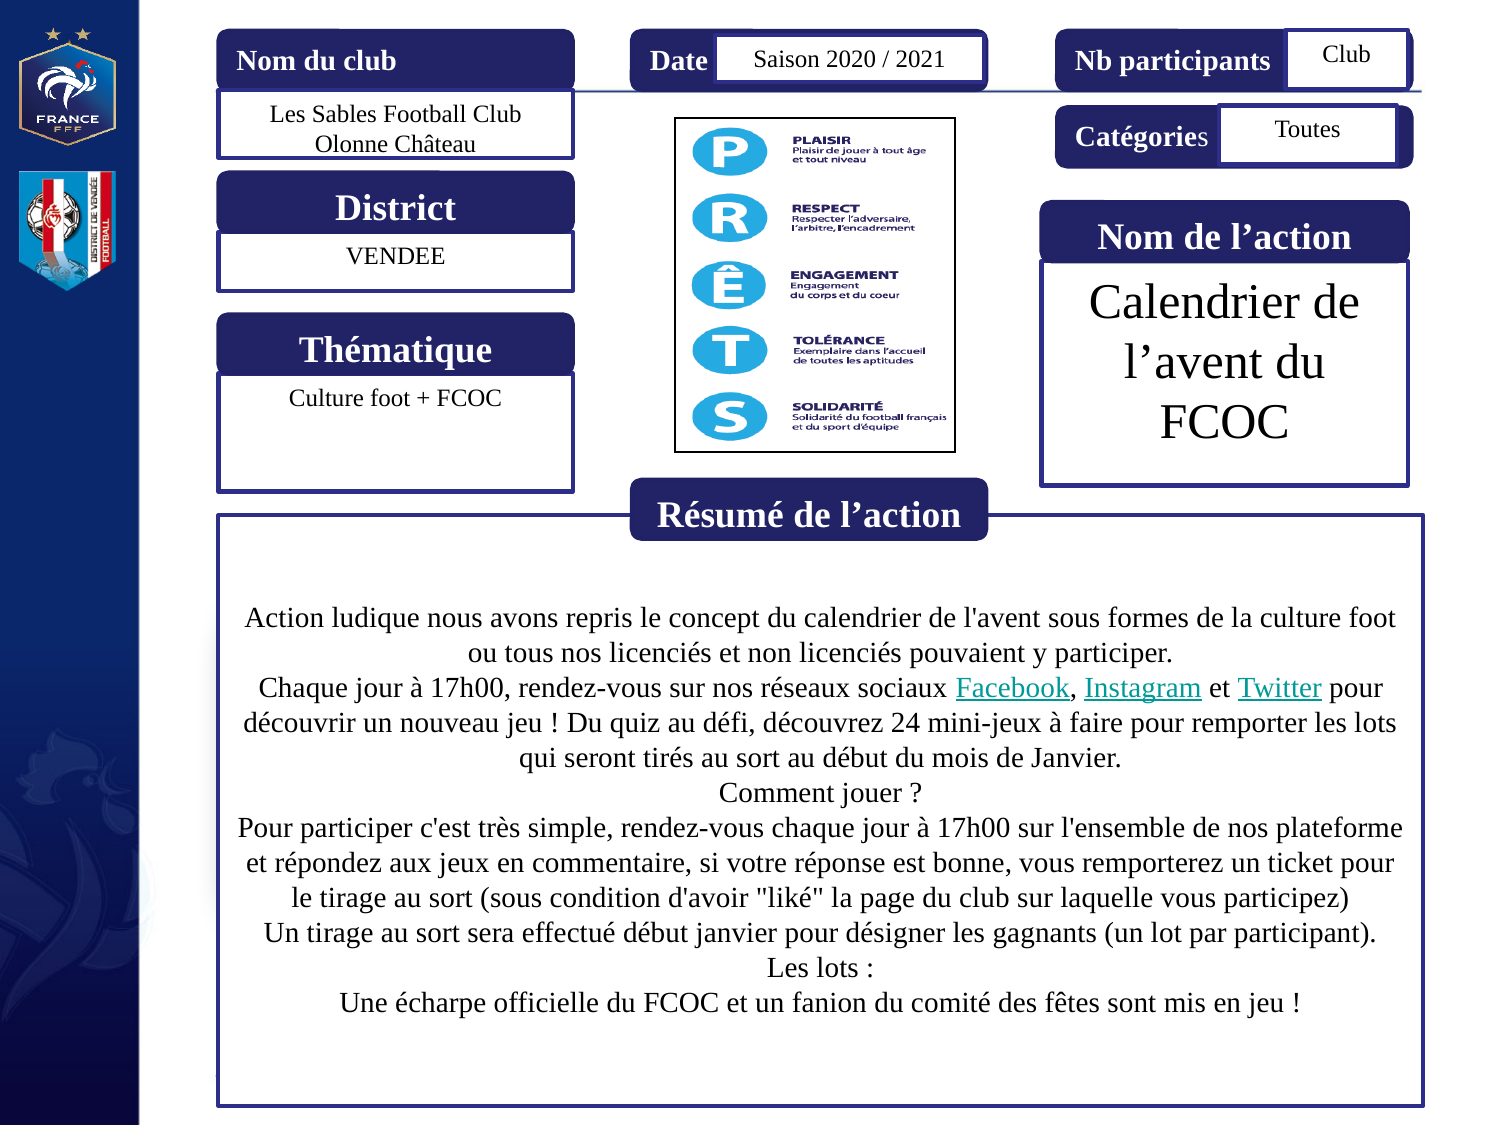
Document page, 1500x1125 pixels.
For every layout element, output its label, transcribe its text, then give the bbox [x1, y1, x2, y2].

text_box Calendrier de l’avent du FCOC [1039, 259, 1410, 488]
text_box District [216, 170, 575, 234]
text_box Club [1283, 28, 1410, 91]
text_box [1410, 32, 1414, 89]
text_box Les Sables Football Club Olonne Château [216, 88, 575, 160]
text_box Saison 2020 / 2021 [713, 33, 986, 84]
text_box VENDEE [216, 230, 575, 293]
text_box Action ludique nous avons repris le concept du calendrier de l'avent sous formes de la culture foot ou tous nos licenciés et non licenciés pouvaient y participer. Chaque jour à 17h00, rendez-vous sur nos réseaux sociaux Facebook, Instagram et Twitter pour découvrir un nouveau jeu ! Du quiz au défi, découvrez 24 mini-jeux à faire pour remporter les lots qui seront tirés au sort au début du mois de Janvier. Comment jouer ? Pour participer c'est très simple, rendez-vous chaque jour à 17h00 sur l'ensemble de nos plateforme et répondez aux jeux en commentaire, si votre réponse est bonne, vous remporterez un ticket pour le tirage au sort (sous condition d'avoir "liké" la page du club sur laquelle vous participez) Un tirage au sort sera effectué début janvier pour désigner les gagnants (un lot par participant). Les lots : Une écharpe officielle du FCOC et un fanion du comité des fêtes sont mis en jeu ! [216, 513, 1425, 1108]
text_box Nb participants [1054, 28, 1406, 93]
text_box Date [629, 28, 989, 93]
text_box Nom du club [216, 28, 575, 88]
picture [0, 0, 1500, 1125]
text_box Catégories [1054, 105, 1414, 169]
text_box Résumé de l’action [629, 477, 989, 541]
text_box Culture foot + FCOC [216, 371, 575, 494]
text_box [289, 0, 1329, 105]
text_box Thématique [216, 312, 575, 376]
text_box Toutes [1217, 103, 1399, 167]
text_box Nom de l’action [1039, 199, 1410, 264]
